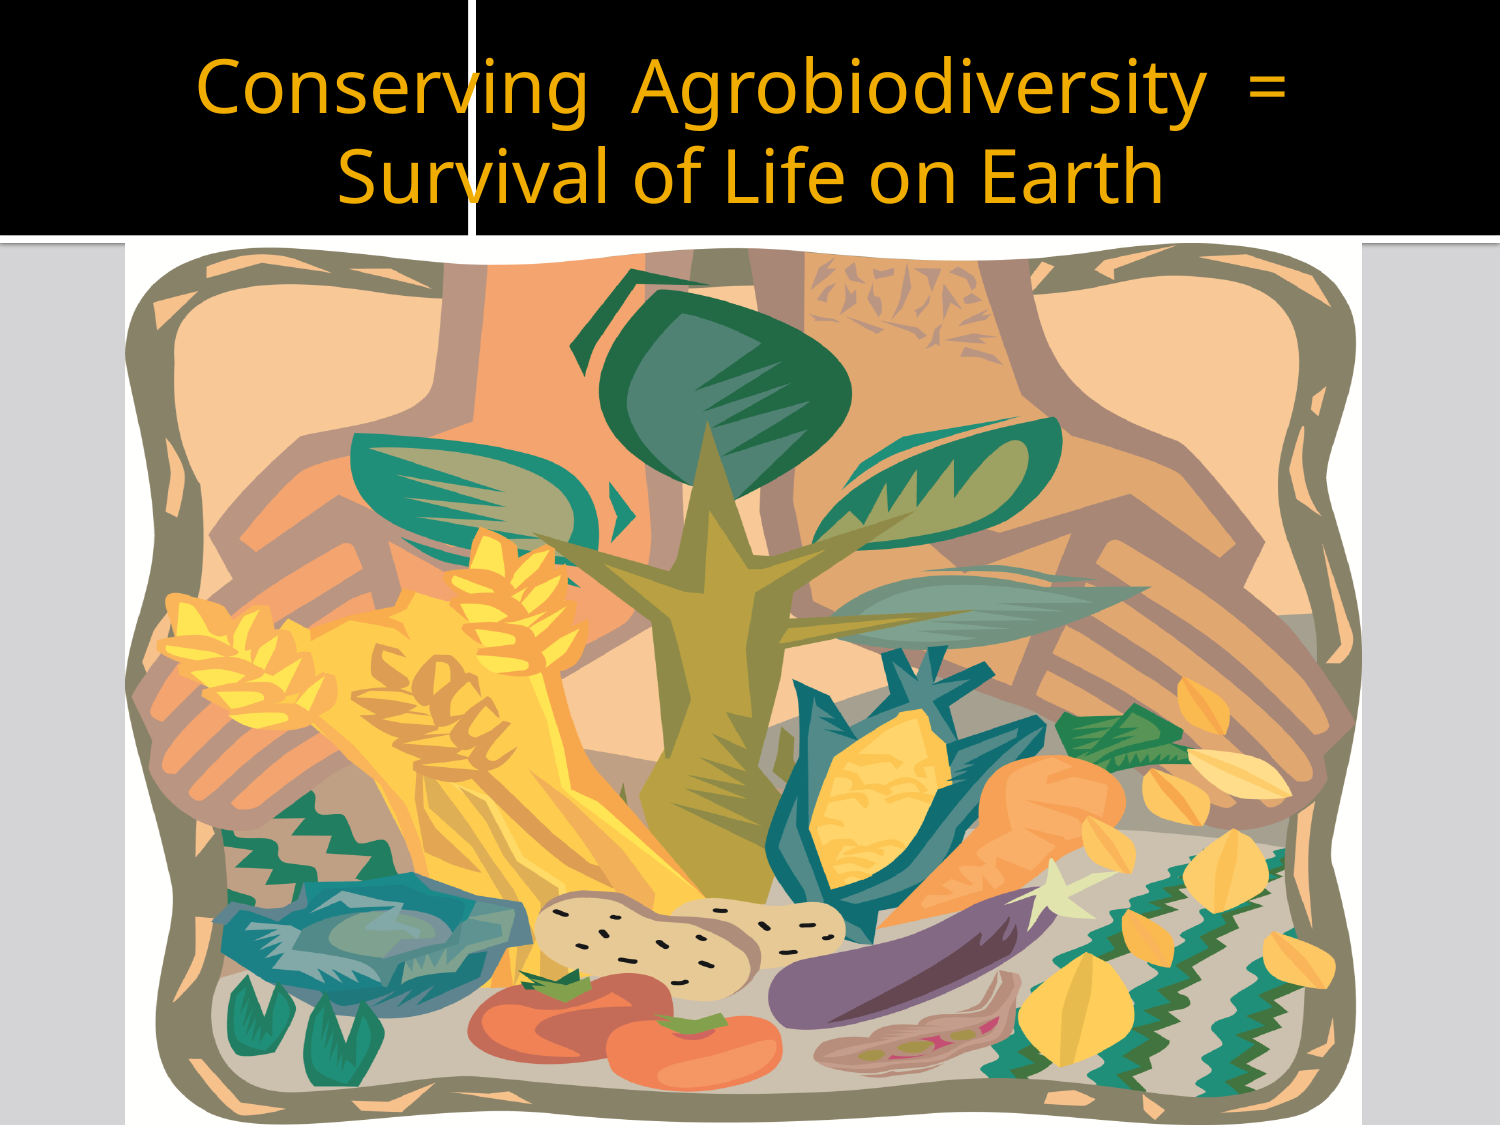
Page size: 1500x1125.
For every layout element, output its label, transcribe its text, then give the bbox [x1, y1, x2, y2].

title Conserving Agrobiodiversity = Survival of Life on Earth [0, 0, 1500, 250]
picture [124, 243, 1362, 1125]
